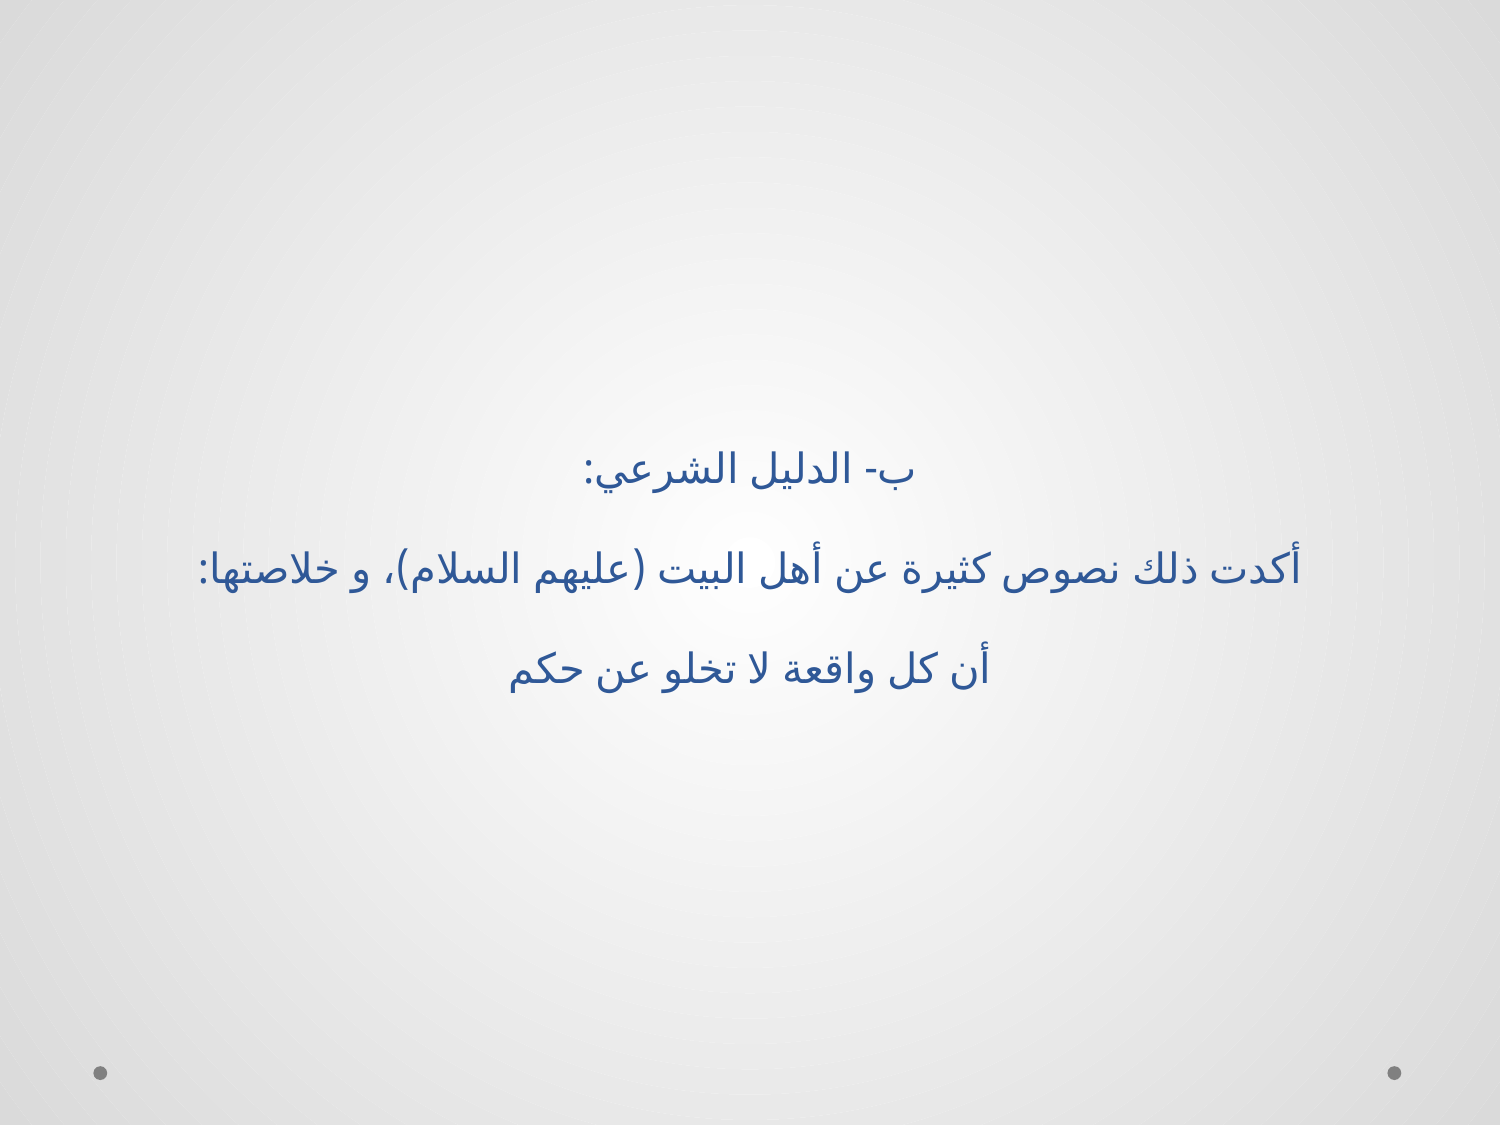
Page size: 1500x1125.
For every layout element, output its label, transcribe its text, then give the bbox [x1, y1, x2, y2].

title ب- الدليل الشرعي: أكدت ذلك نصوص كثيرة عن أهل البيت (عليهم السلام)، و خلاصتها: أن كل واقعة لا تخلو عن حكم‏ [112, 99, 1388, 800]
